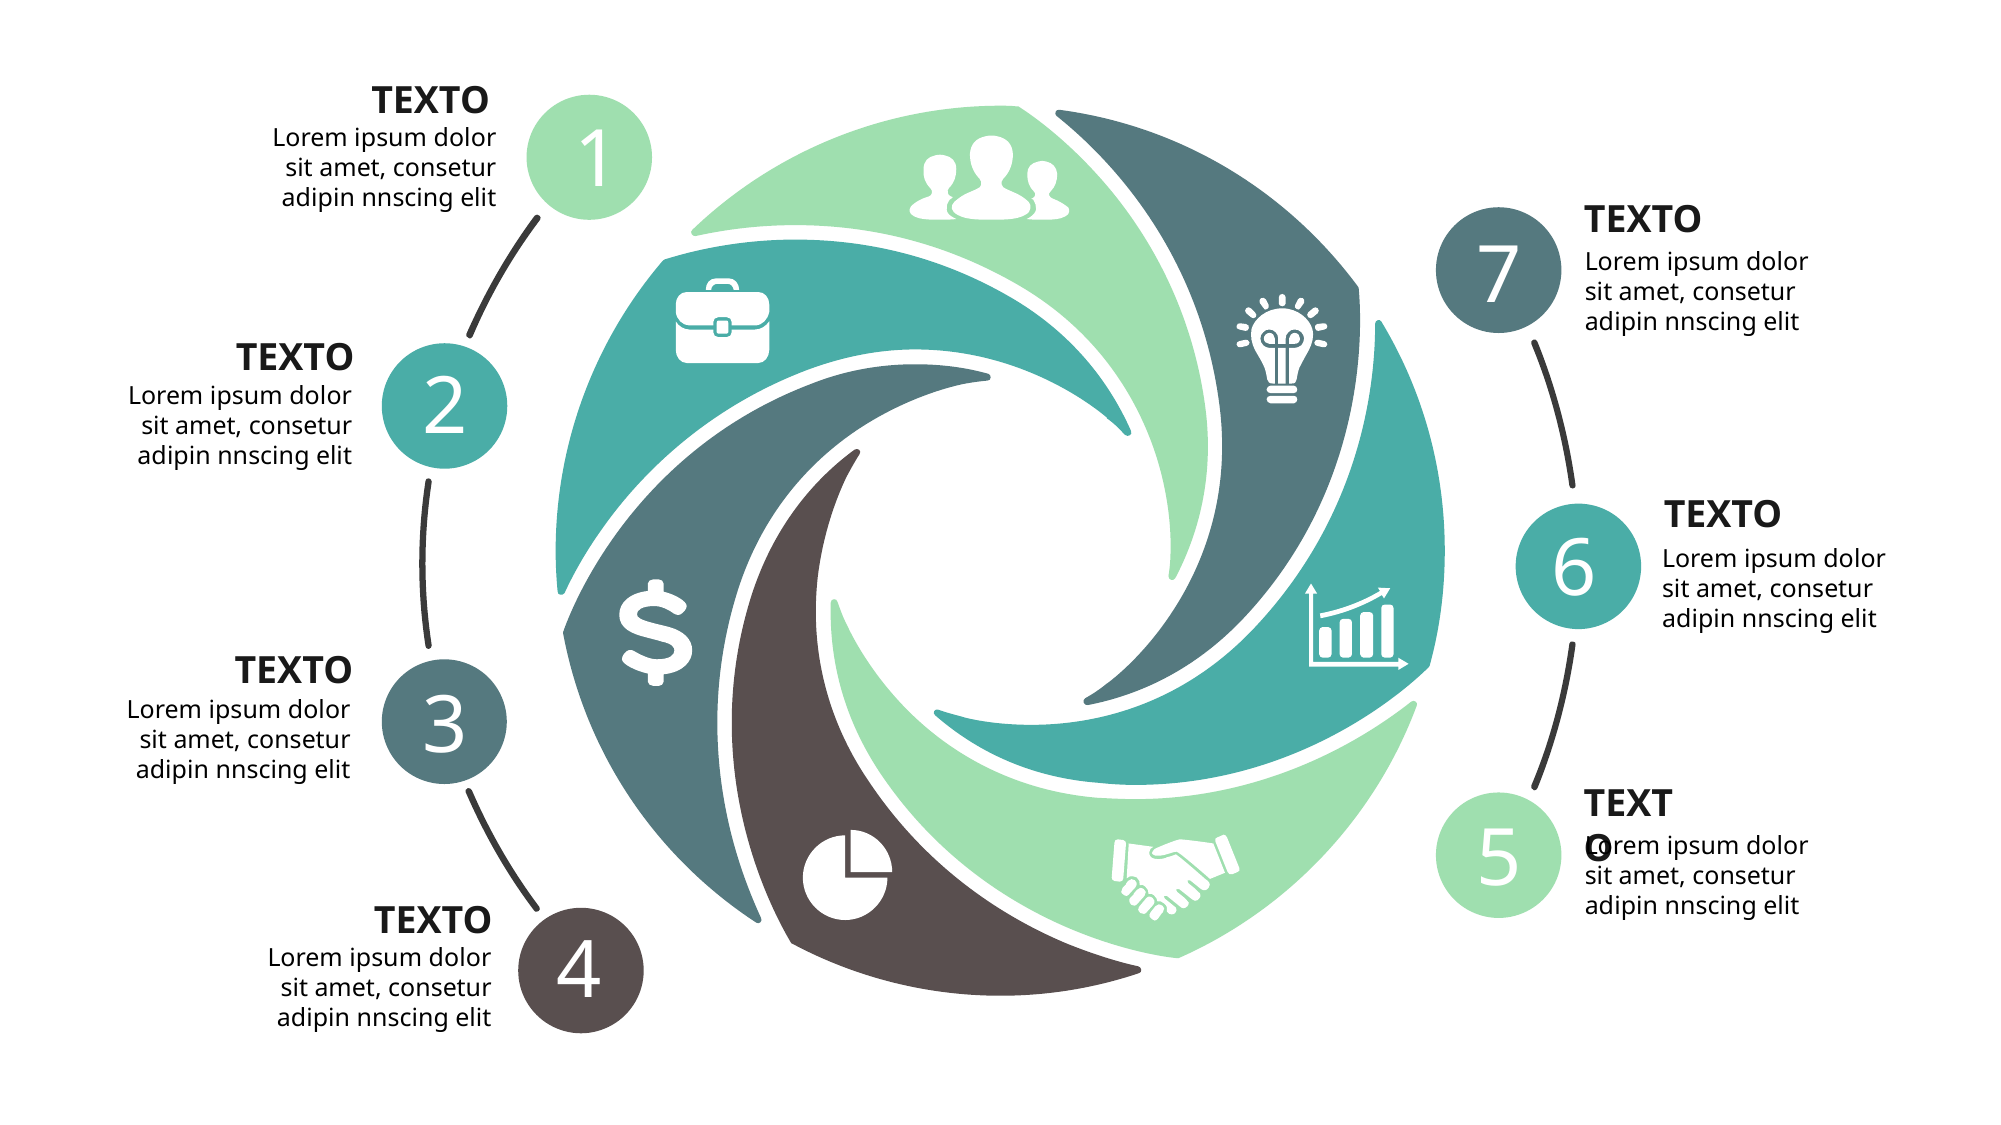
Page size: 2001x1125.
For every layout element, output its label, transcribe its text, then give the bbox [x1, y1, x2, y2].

text_box TEXTO [242, 896, 493, 934]
text_box [1245, 307, 1257, 319]
text_box [1435, 792, 1537, 914]
text_box Lorem ipsum dolor sit amet, consetur adipin nnscing elit [1569, 821, 1848, 928]
text_box 3 [422, 673, 515, 790]
text_box [1055, 109, 1361, 706]
text_box TEXTO [1663, 490, 1860, 535]
text_box 5 [1475, 805, 1569, 923]
text_box [518, 907, 616, 1029]
text_box [1251, 297, 1314, 384]
text_box [1111, 839, 1127, 882]
text_box Lorem ipsum dolor sit amet, consetur adipin nnscing elit [89, 371, 368, 478]
text_box [466, 214, 541, 339]
text_box [1531, 340, 1576, 489]
text_box Lorem ipsum dolor sit amet, consetur adipin nnscing elit [1647, 535, 1925, 642]
text_box [1304, 583, 1409, 670]
text_box [563, 364, 991, 924]
text_box [1515, 503, 1616, 623]
text_box [850, 829, 893, 873]
text_box [1121, 879, 1137, 896]
text_box [933, 320, 1445, 785]
text_box [691, 105, 1208, 580]
text_box [619, 579, 693, 686]
text_box [675, 292, 770, 326]
text_box Lorem ipsum dolor sit amet, consetur adipin nnscing elit [1569, 238, 1848, 345]
text_box TEXTO [1583, 194, 1813, 261]
text_box 4 [556, 918, 649, 1035]
text_box [1126, 839, 1225, 915]
text_box 6 [1551, 516, 1648, 633]
text_box [802, 835, 888, 921]
text_box [1315, 323, 1328, 331]
text_box TEXTO [190, 76, 490, 140]
text_box TEXTO [1583, 779, 1698, 821]
text_box [675, 321, 770, 364]
text_box [830, 599, 1417, 959]
text_box Lorem ipsum dolor sit amet, consetur adipin nnscing elit [234, 114, 512, 220]
text_box [1266, 385, 1298, 394]
text_box [1266, 395, 1298, 404]
text_box [1278, 293, 1286, 307]
text_box [555, 239, 1132, 595]
text_box [951, 135, 1031, 220]
text_box [1531, 641, 1576, 791]
text_box [465, 790, 540, 912]
text_box [1236, 323, 1249, 331]
text_box [381, 659, 484, 780]
text_box [716, 320, 729, 334]
text_box [1314, 339, 1328, 348]
text_box Lorem ipsum dolor sit amet, consetur adipin nnscing elit [88, 685, 366, 792]
text_box [419, 478, 432, 649]
text_box [381, 343, 479, 465]
text_box TEXTO [167, 645, 354, 685]
text_box [1215, 834, 1240, 875]
text_box [731, 449, 1142, 996]
text_box [1026, 160, 1070, 220]
text_box [1236, 339, 1250, 348]
text_box [909, 154, 957, 220]
text_box [705, 278, 740, 290]
text_box [526, 94, 627, 218]
text_box 2 [422, 353, 517, 471]
text_box [1307, 307, 1319, 319]
text_box TEXTO [144, 333, 355, 371]
text_box [1138, 896, 1165, 921]
text_box Lorem ipsum dolor sit amet, consetur adipin nnscing elit [229, 934, 507, 1041]
text_box [876, 790, 927, 846]
text_box 1 [574, 107, 652, 224]
text_box [1435, 207, 1540, 329]
text_box 7 [1476, 222, 1568, 340]
